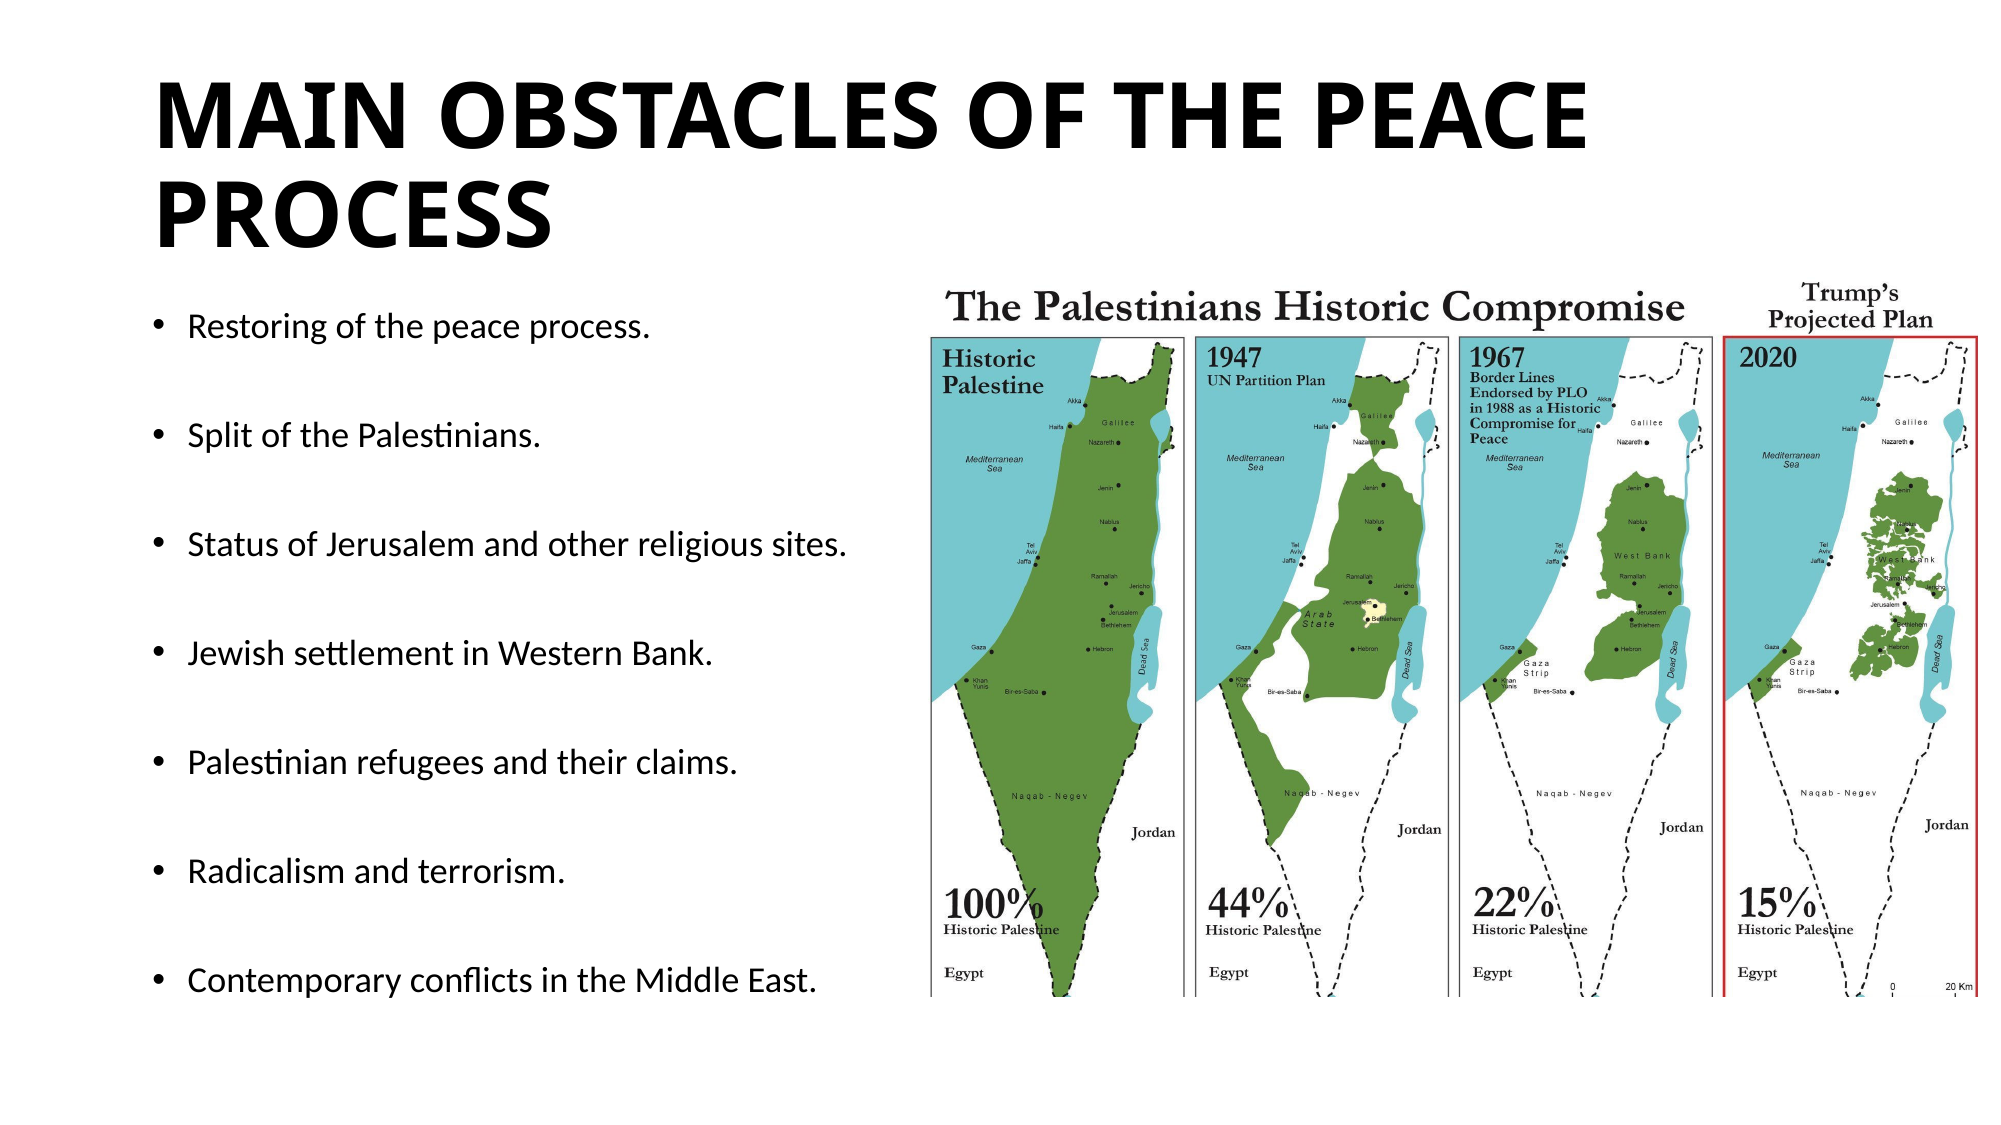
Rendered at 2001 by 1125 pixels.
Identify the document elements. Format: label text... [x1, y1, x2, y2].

list Restoring of the peace process. Split of the Palestinians. Status of Jerusalem and other religious sites. Jewish settlement in Western Bank. Palestinian refugees and their claims. Radicalism and terrorism. Contemporary conflicts in the Middle East. [137, 299, 988, 1014]
title MAIN OBSTACLES OF THE PEACE PROCESS [137, 59, 1863, 278]
picture [928, 277, 1979, 997]
